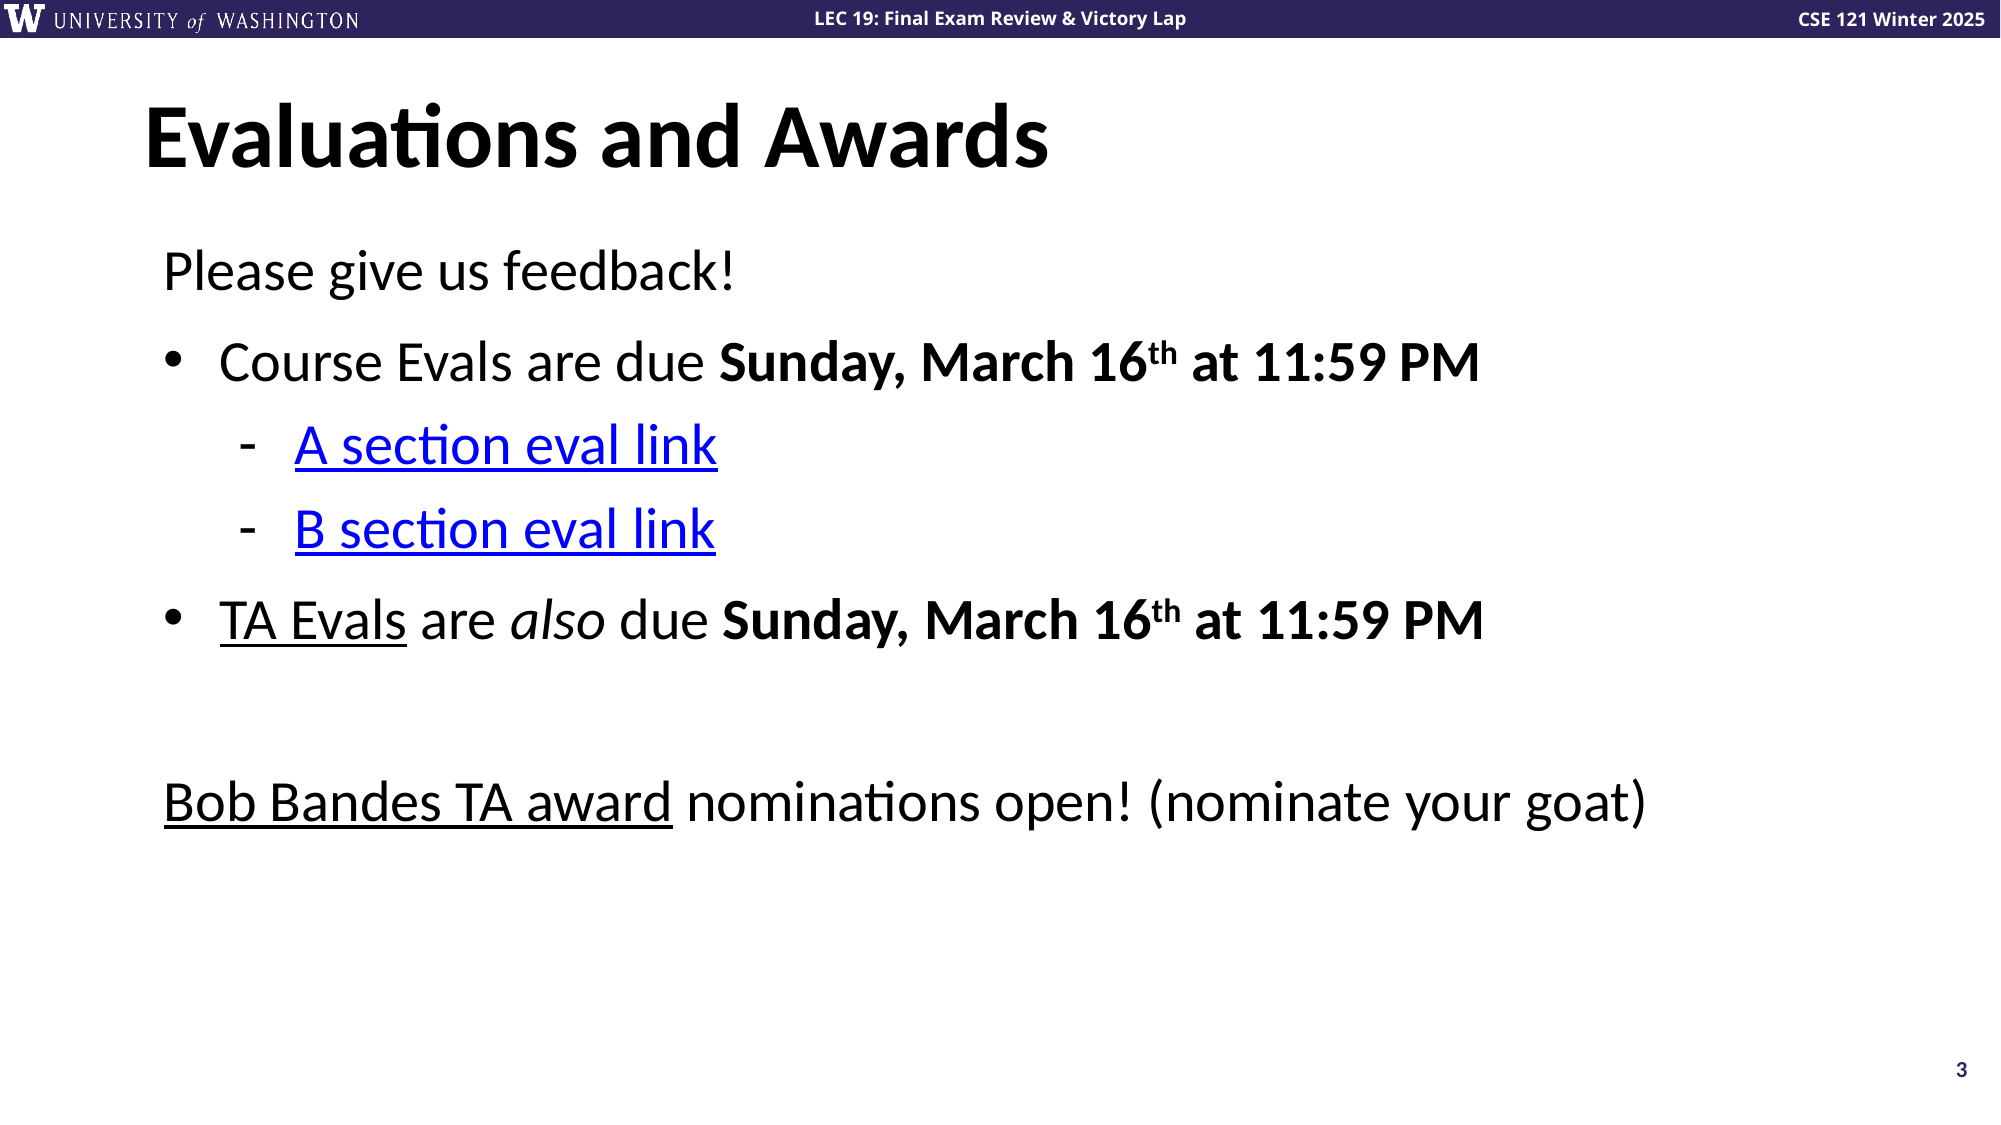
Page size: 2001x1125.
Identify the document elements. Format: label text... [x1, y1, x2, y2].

title Evaluations and Awards [137, 74, 1863, 200]
list Please give us feedback! Course Evals are due Sunday, March 16th at 11:59 PM A section eval link B section eval link TA Evals are also due Sunday, March 16th at 11:59 PM Bob Bandes TA award nominations open! (nominate your goat) [137, 224, 1863, 1014]
slide_number 3 [1934, 1047, 1975, 1090]
picture [4, 4, 358, 33]
